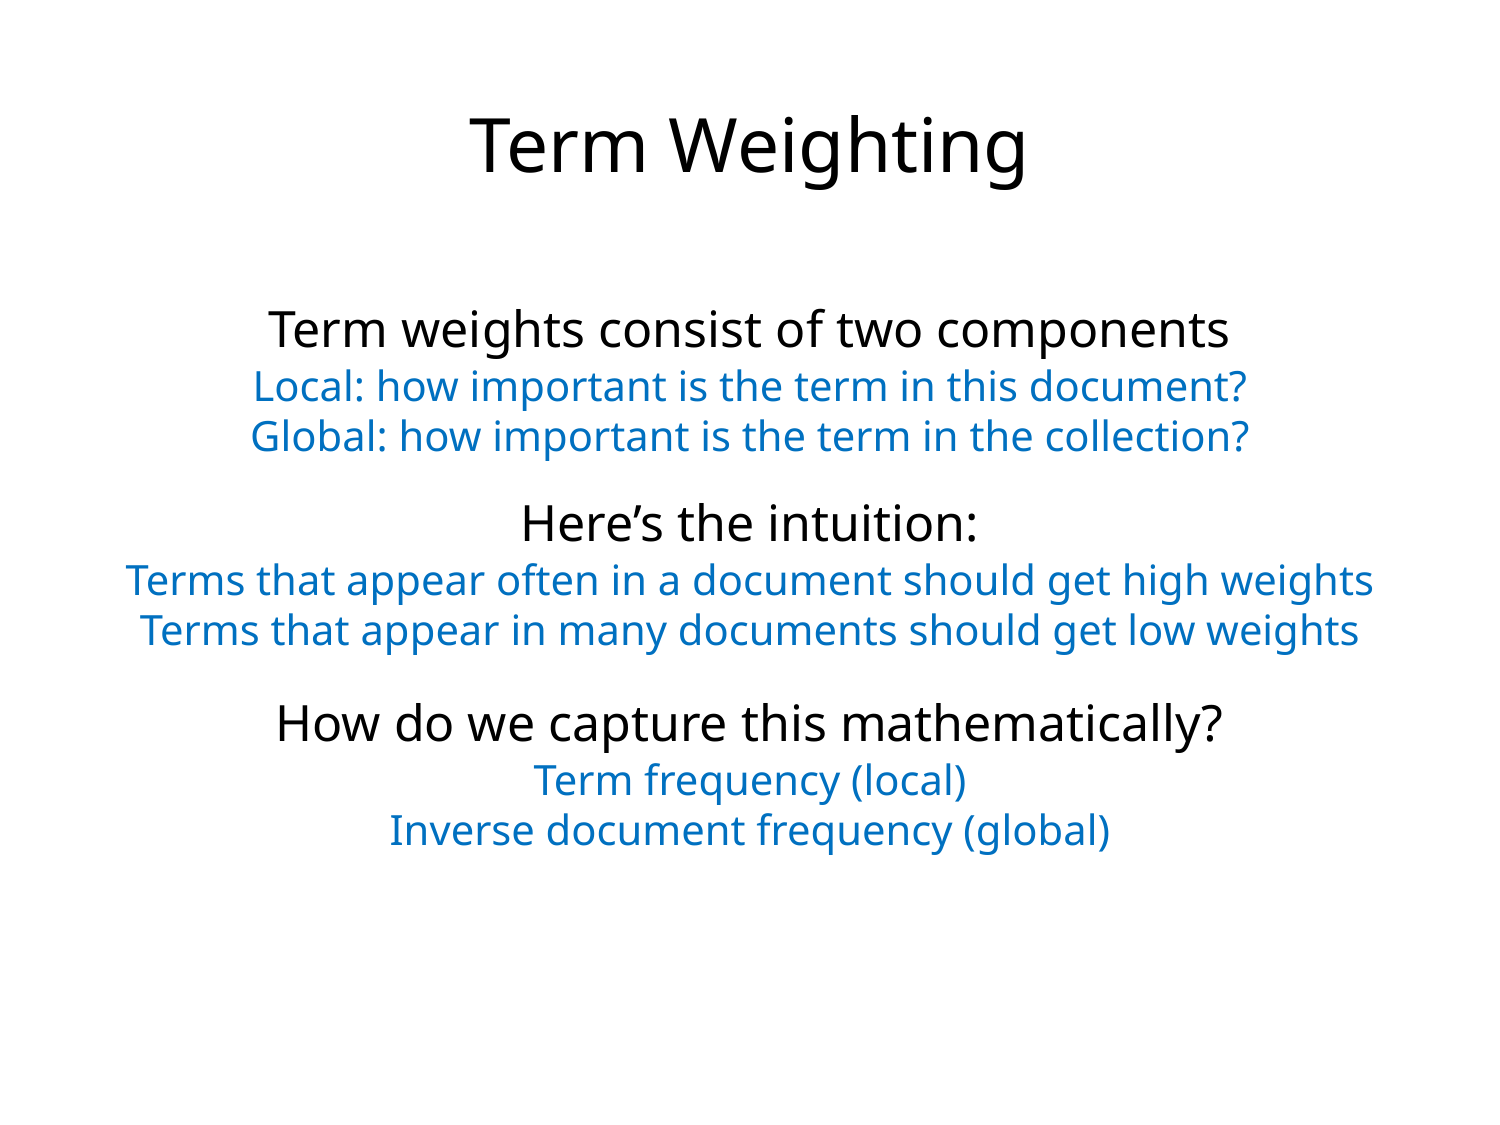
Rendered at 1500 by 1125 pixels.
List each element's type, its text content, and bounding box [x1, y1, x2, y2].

text_box Here’s the intuition: [0, 483, 1500, 546]
text_box Local: how important is the term in this document? Global: how important is the term in the collection? [0, 352, 1500, 468]
text_box Term weights consist of two components [0, 290, 1500, 352]
text_box Terms that appear often in a document should get high weights Terms that appear in many documents should get low weights [0, 546, 1500, 662]
text_box Term frequency (local) Inverse document frequency (global) [0, 746, 1500, 862]
text_box How do we capture this mathematically? [0, 683, 1500, 746]
text_box Term Weighting [0, 90, 1500, 203]
